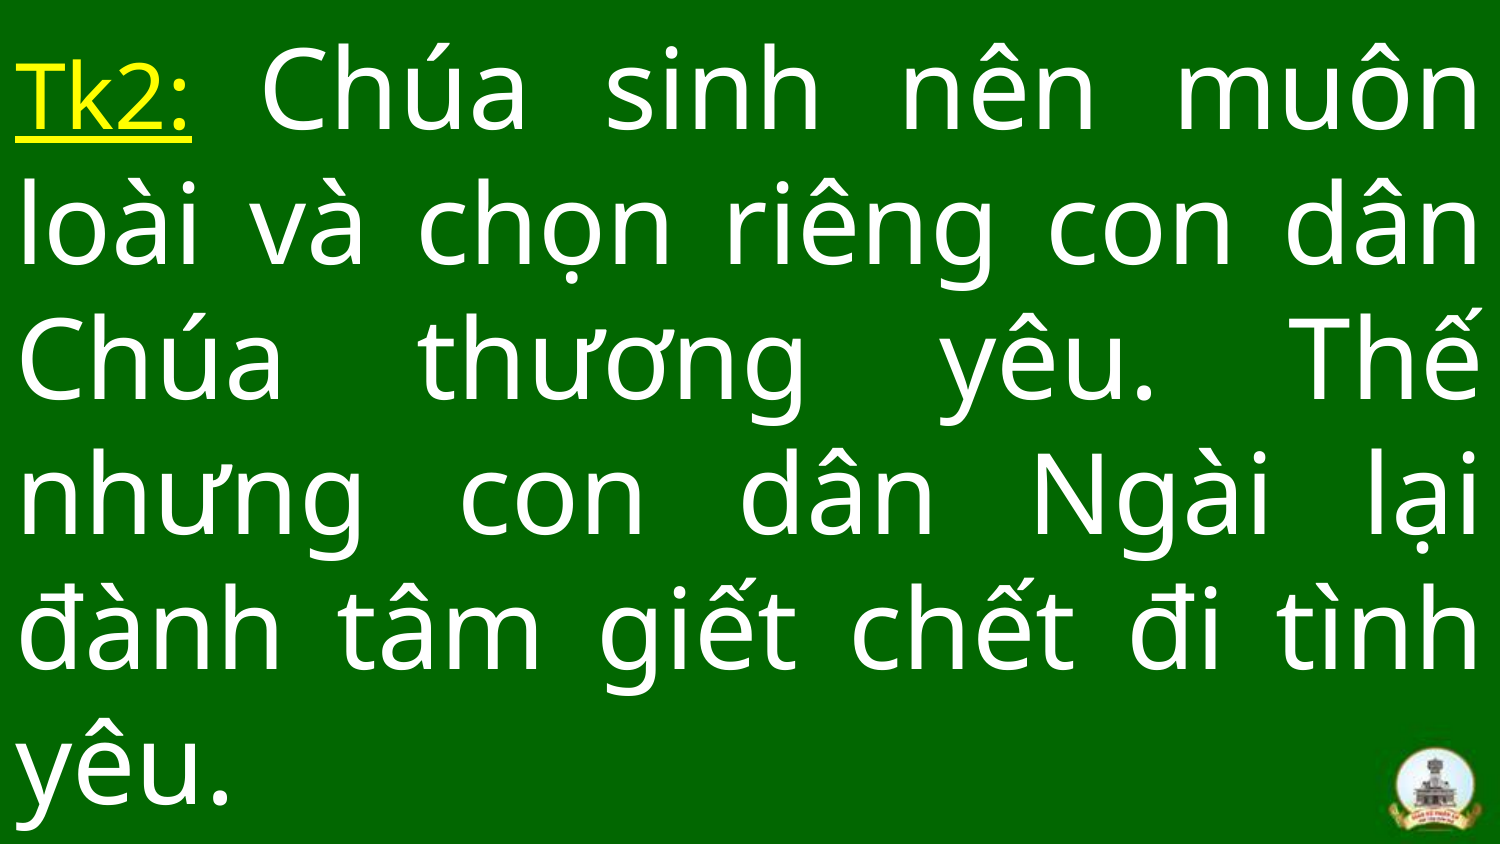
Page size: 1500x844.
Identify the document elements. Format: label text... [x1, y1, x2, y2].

title Tk2: Chúa sinh nên muôn loài và chọn riêng con dân Chúa thương yêu. Thế nhưng con dân Ngài lại đành tâm giết chết đi tình yêu. [0, 0, 1500, 844]
